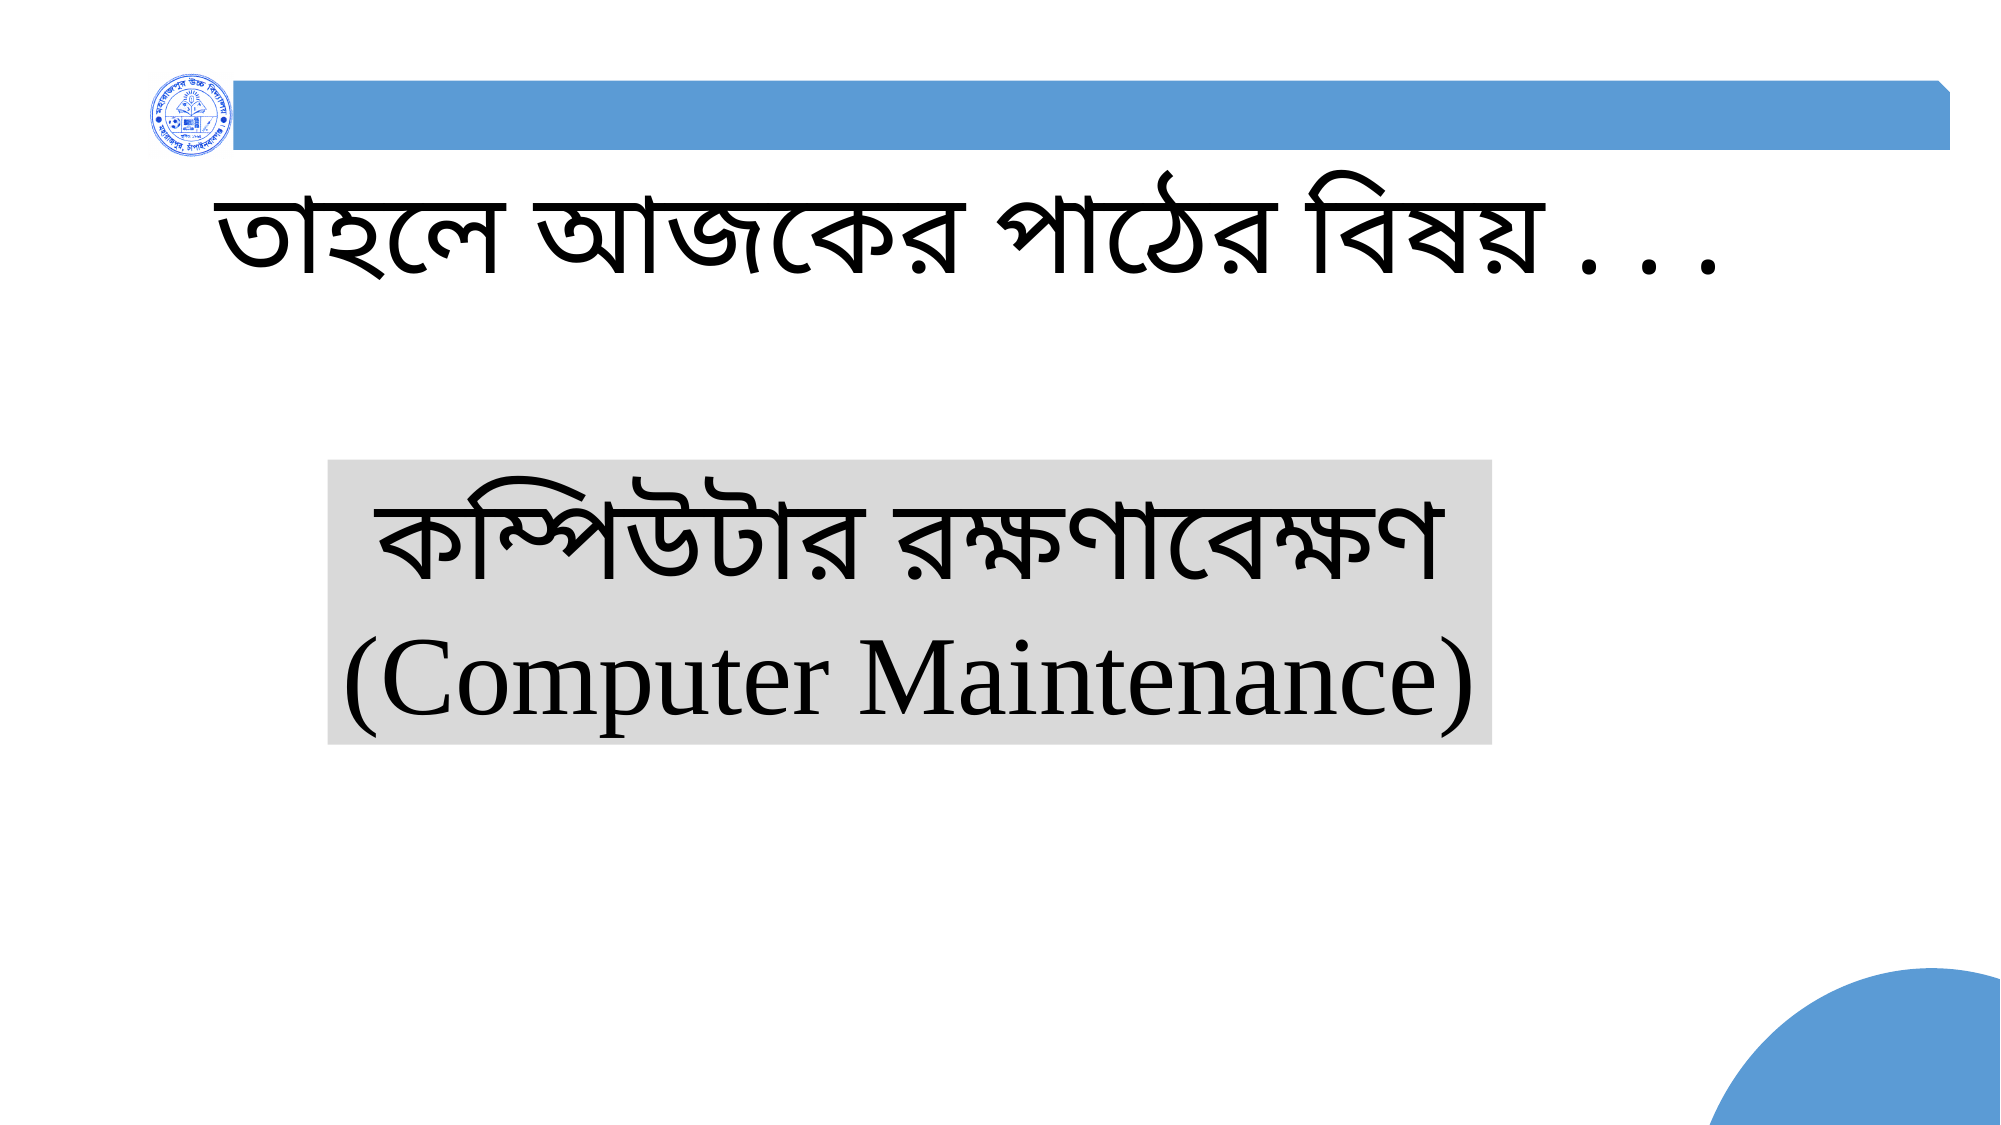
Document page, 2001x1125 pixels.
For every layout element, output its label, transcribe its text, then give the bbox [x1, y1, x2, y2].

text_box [148, 72, 1950, 159]
text_box তাহলে আজকের পাঠের বিষয় . . . [200, 159, 1739, 304]
text_box [1708, 967, 2000, 1125]
text_box কম্পিউটার রক্ষণাবেক্ষণ (Computer Maintenance) [327, 459, 1493, 745]
